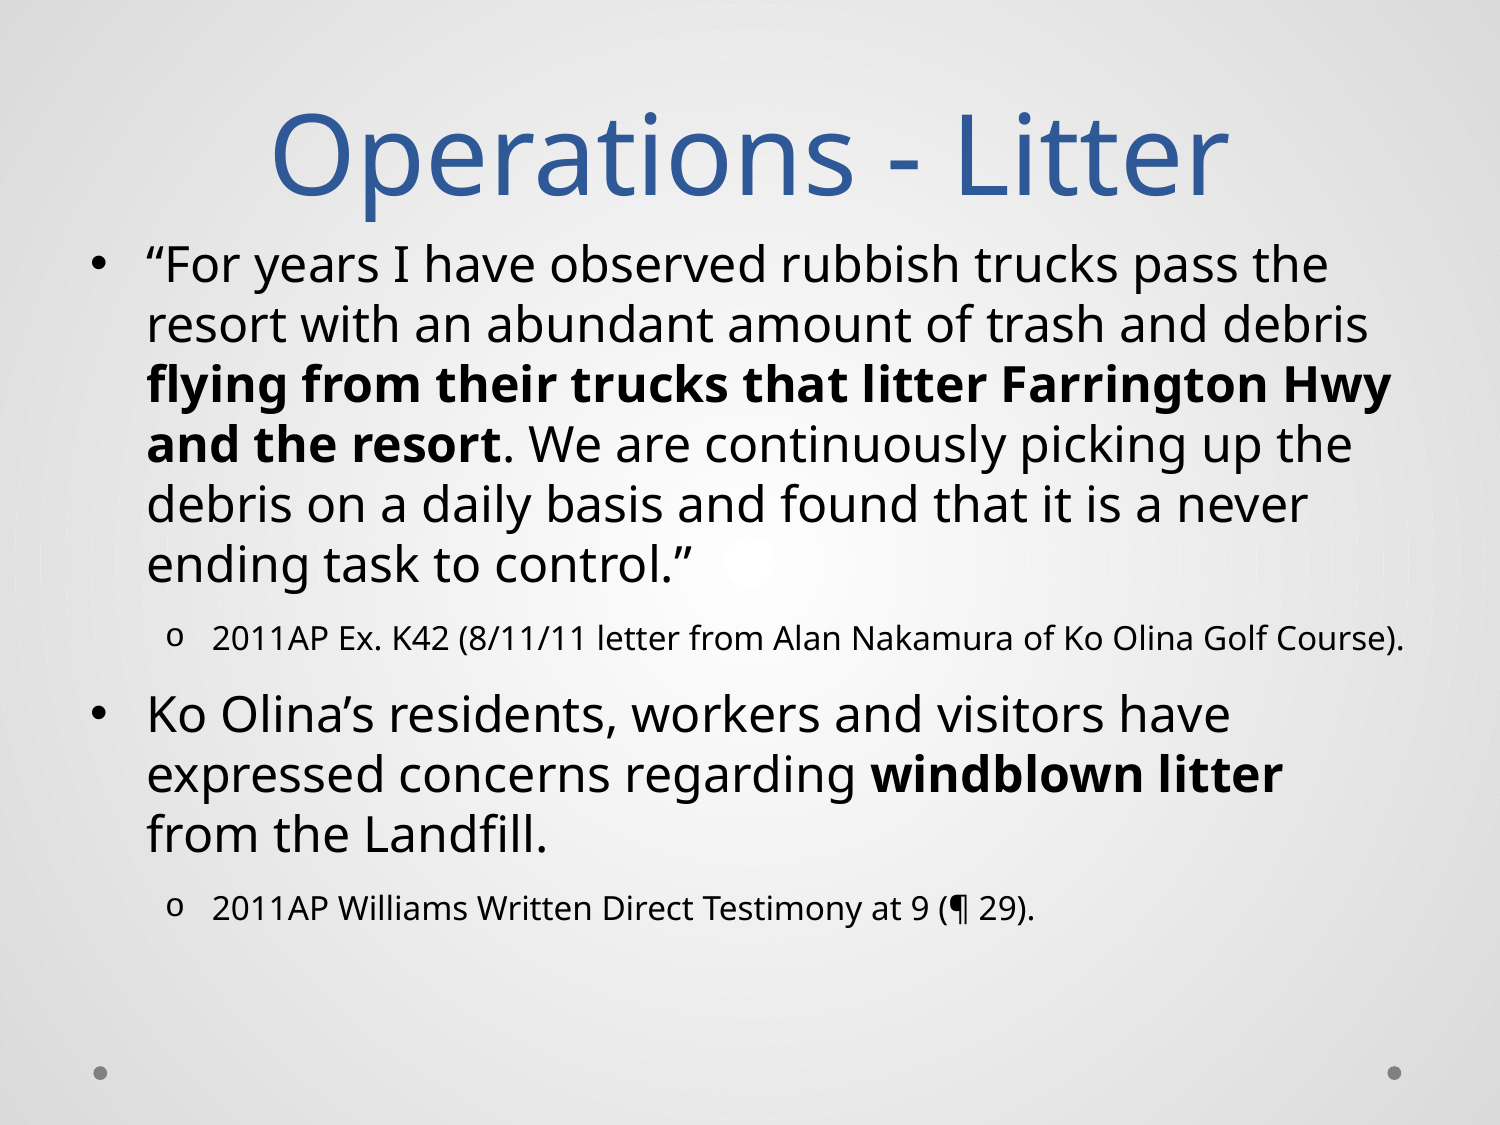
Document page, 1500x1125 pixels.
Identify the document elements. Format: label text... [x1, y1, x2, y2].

list “For years I have observed rubbish trucks pass the resort with an abundant amount of trash and debris flying from their trucks that litter Farrington Hwy and the resort. We are continuously picking up the debris on a daily basis and found that it is a never ending task to control.” 2011AP Ex. K42 (8/11/11 letter from Alan Nakamura of Ko Olina Golf Course). Ko Olina’s residents, workers and visitors have expressed concerns regarding windblown litter from the Landfill. 2011AP Williams Written Direct Testimony at 9 (¶ 29). [75, 224, 1425, 1063]
title Operations - Litter [75, 0, 1425, 224]
